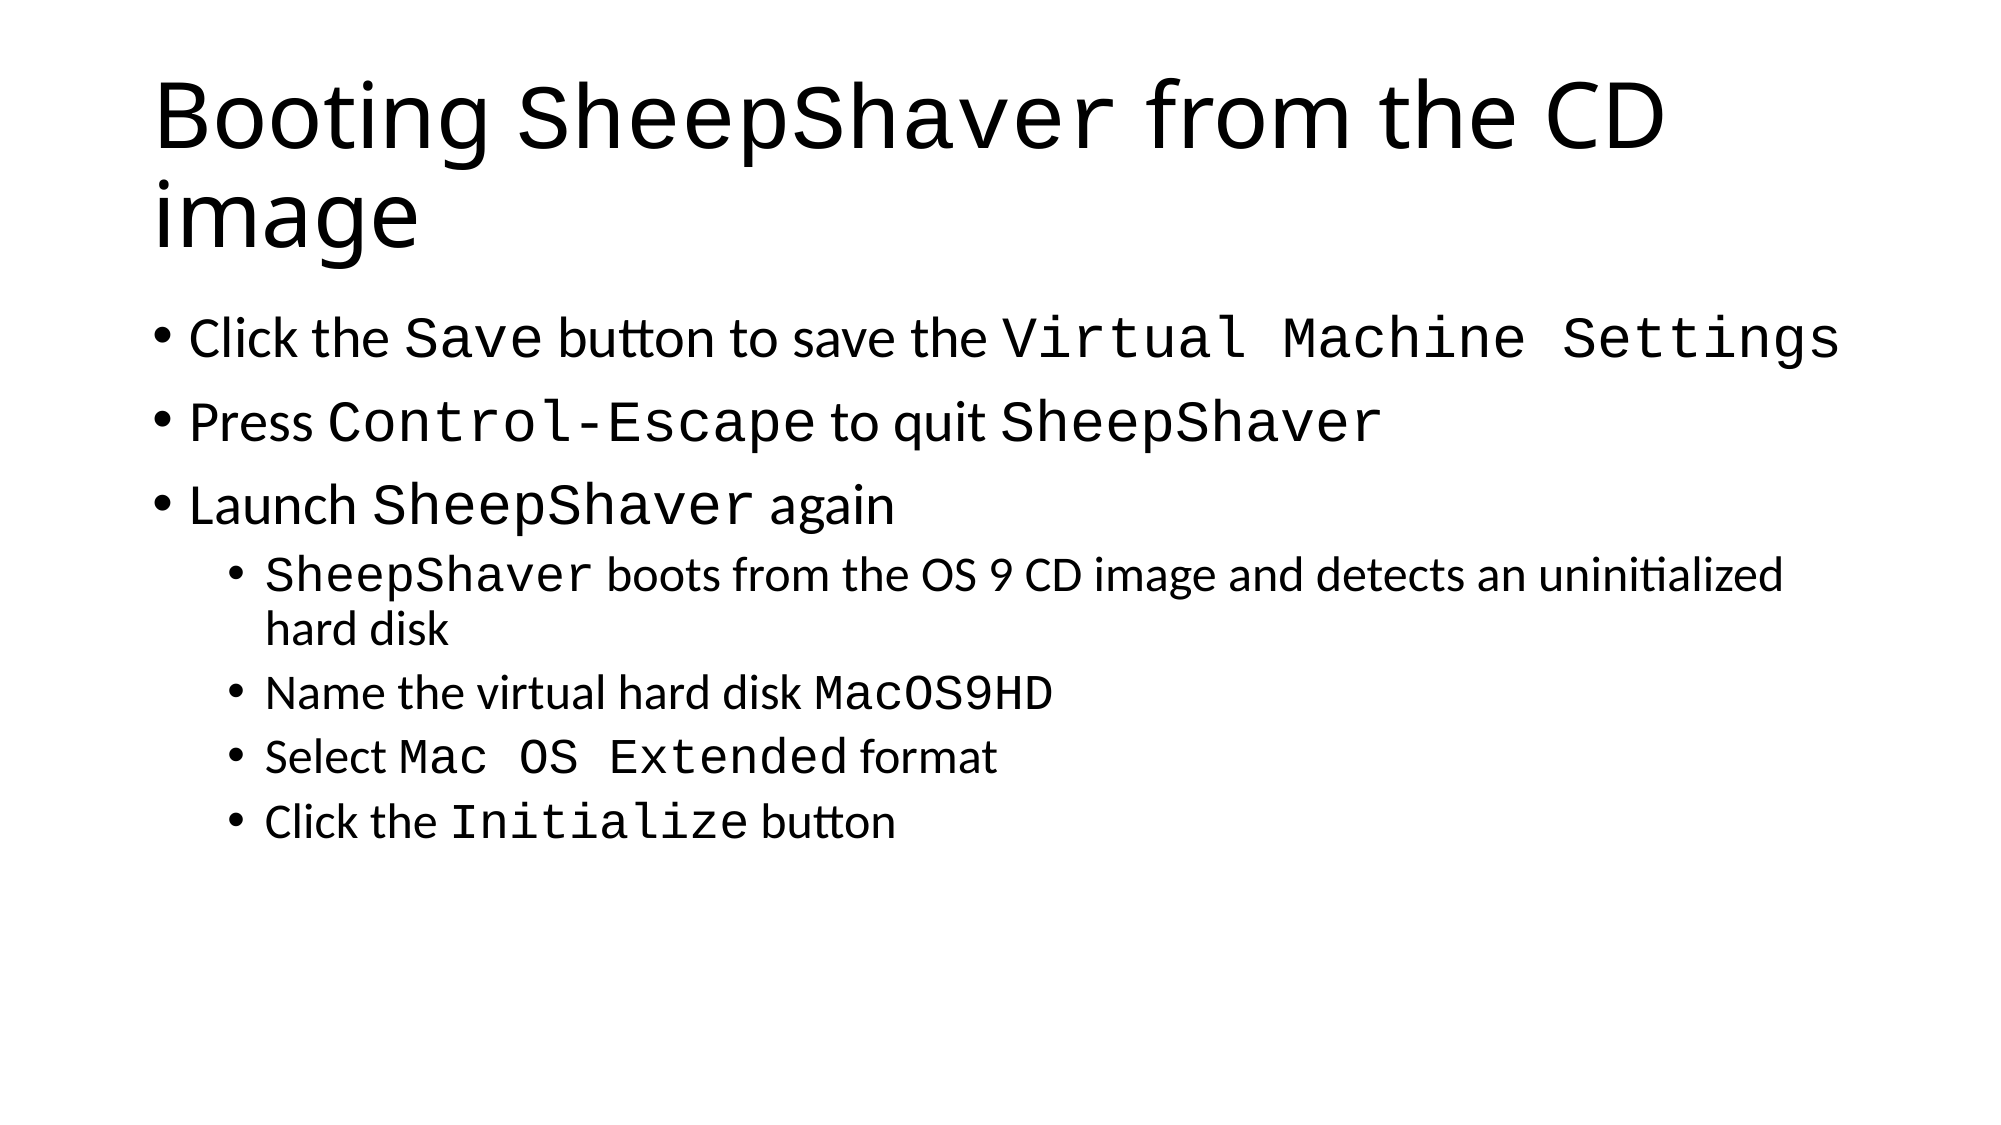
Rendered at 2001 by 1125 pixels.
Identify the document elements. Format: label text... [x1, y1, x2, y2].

list Click the Save button to save the Virtual Machine Settings Press Control-Escape to quit SheepShaver Launch SheepShaver again SheepShaver boots from the OS 9 CD image and detects an uninitialized hard disk Name the virtual hard disk MacOS9HD Select Mac OS Extended format Click the Initialize button [137, 299, 1863, 1014]
title Booting SheepShaver from the CD image [137, 59, 1863, 278]
